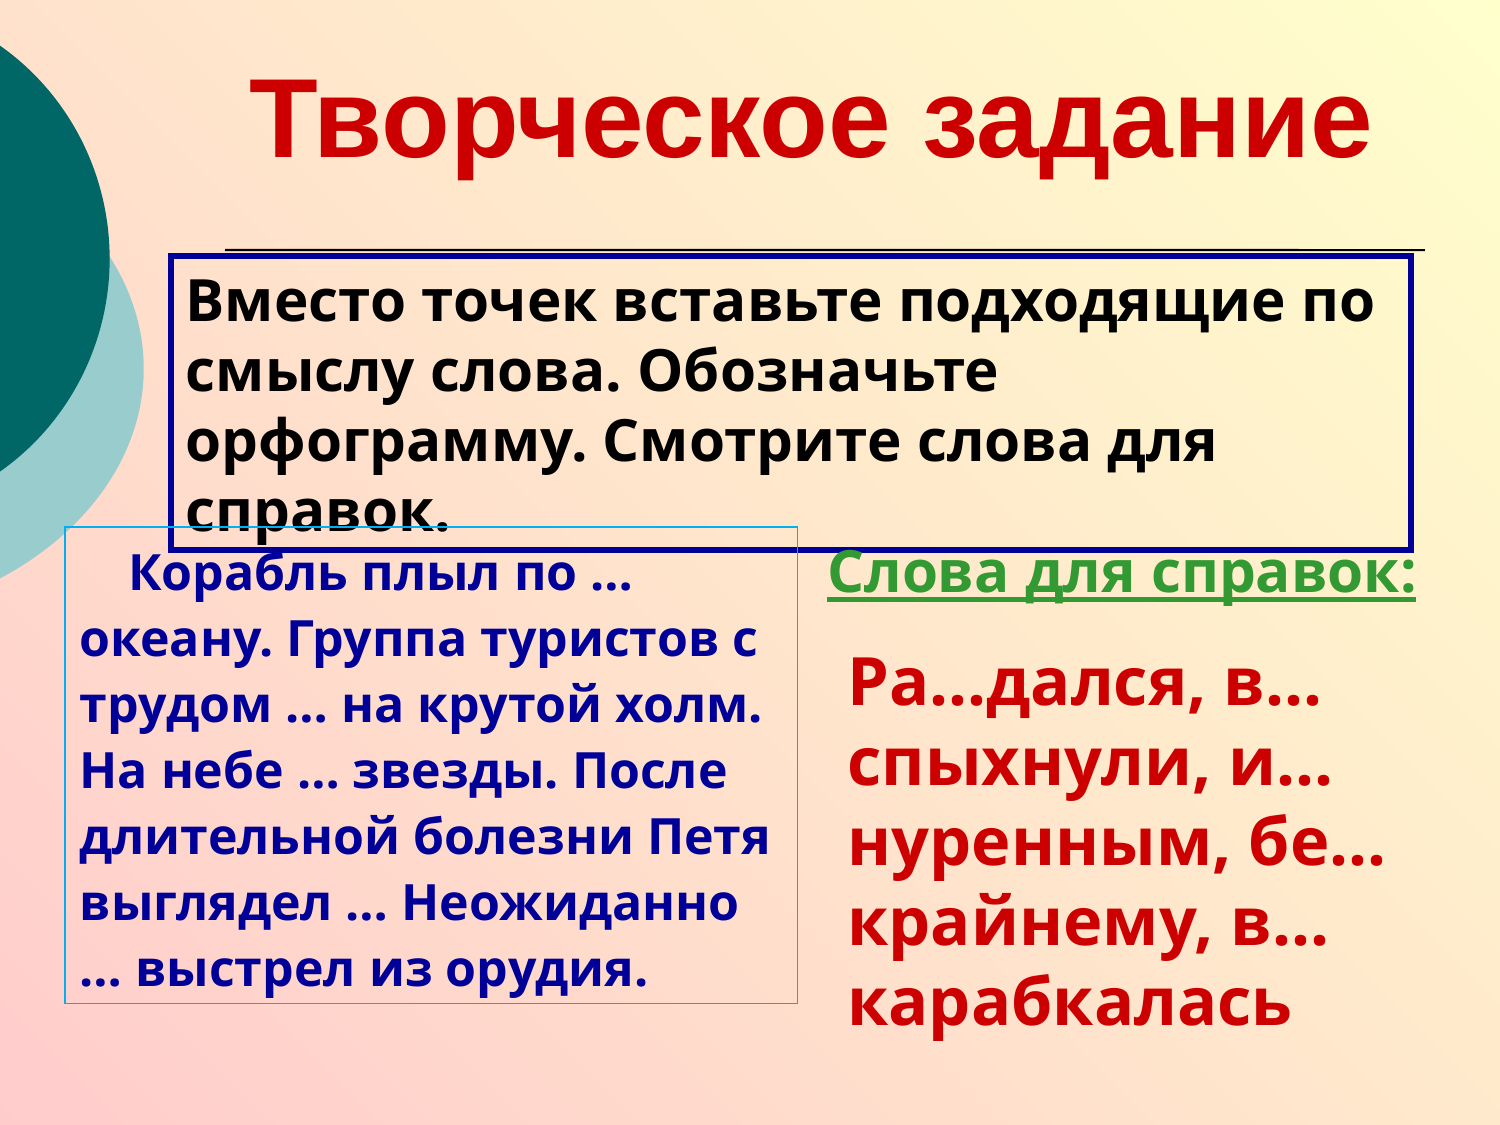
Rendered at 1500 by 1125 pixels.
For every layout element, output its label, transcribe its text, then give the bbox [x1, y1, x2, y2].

text_box Ра…дался, в…спыхнули, и…нуренным, бе…крайнему, в…карабкалась [832, 631, 1465, 1046]
text_box Корабль плыл по … океану. Группа туристов с трудом … на крутой холм. На небе … звезды. После длительной болезни Петя выглядел … Неожиданно … выстрел из орудия. [64, 527, 798, 1004]
title Творческое задание [211, 0, 1412, 188]
text_box Слова для справок: [797, 527, 1447, 612]
text_box Вместо точек вставьте подходящие по смыслу слова. Обозначьте орфограмму. Смотрите слова для справок. [171, 255, 1412, 527]
